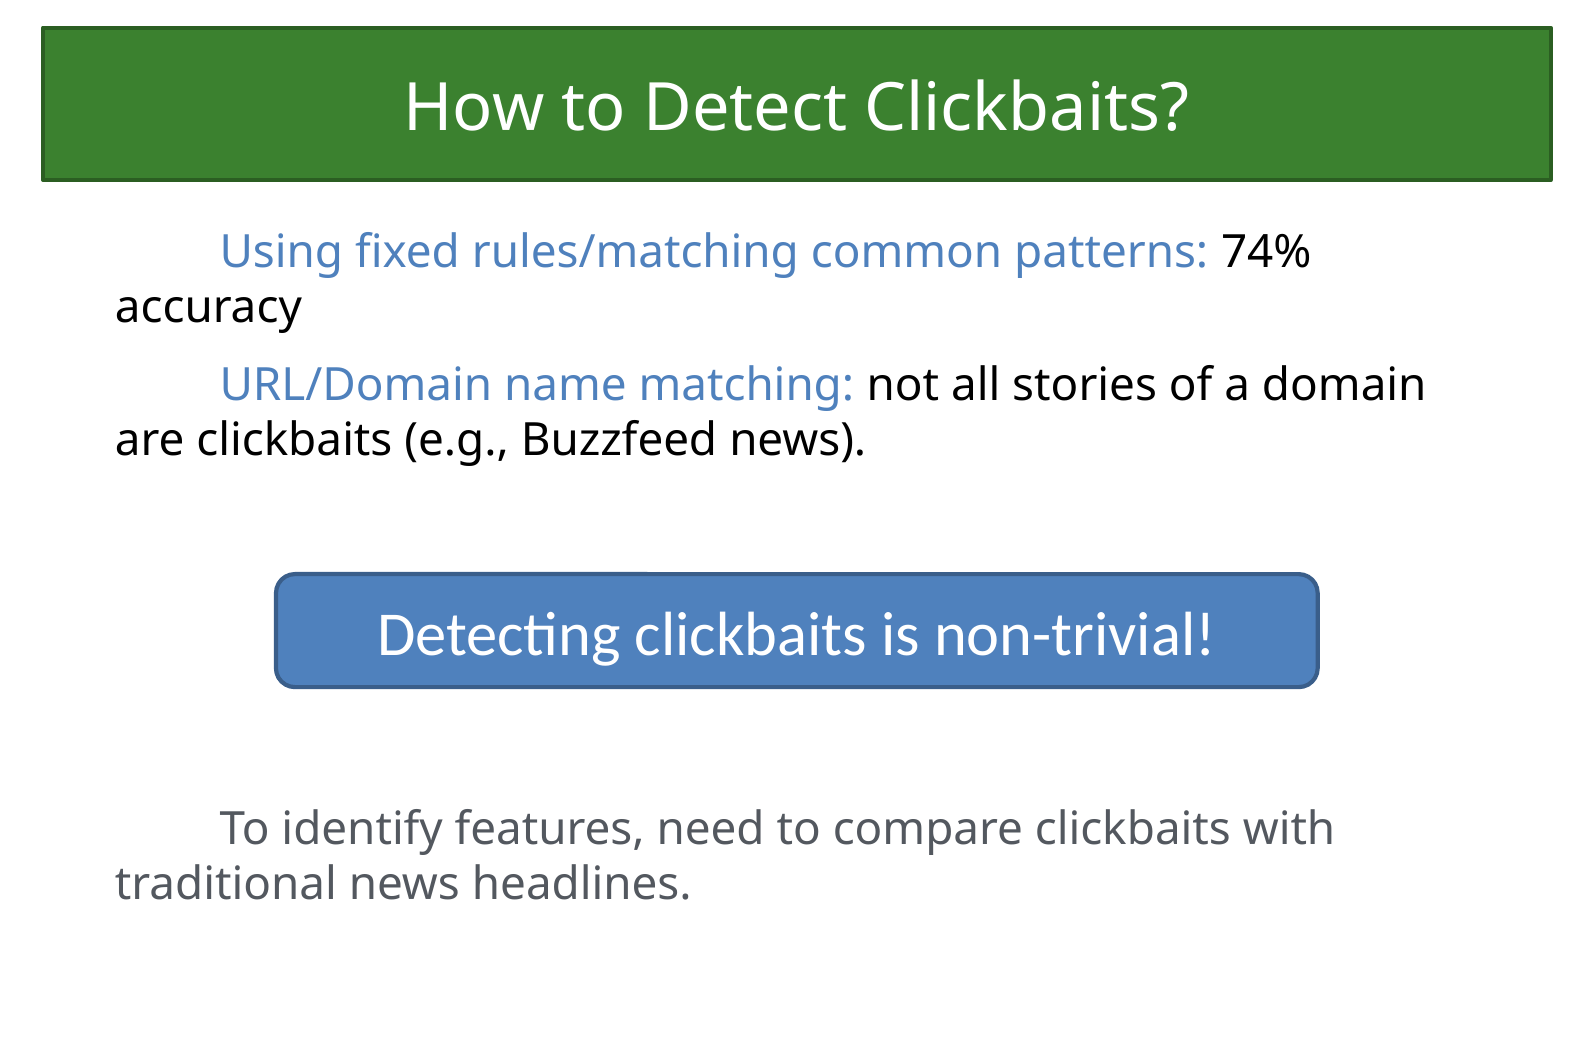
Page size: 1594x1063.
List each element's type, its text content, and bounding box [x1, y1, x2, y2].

title How to Detect Clickbaits? [41, 26, 1553, 182]
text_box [275, 573, 1318, 688]
list Using fixed rules/matching common patterns: 74% accuracy URL/Domain name matching: not all stories of a domain are clickbaits (e.g., Buzzfeed news). To identify features, need to compare clickbaits with traditional news headlines. [104, 210, 1489, 962]
